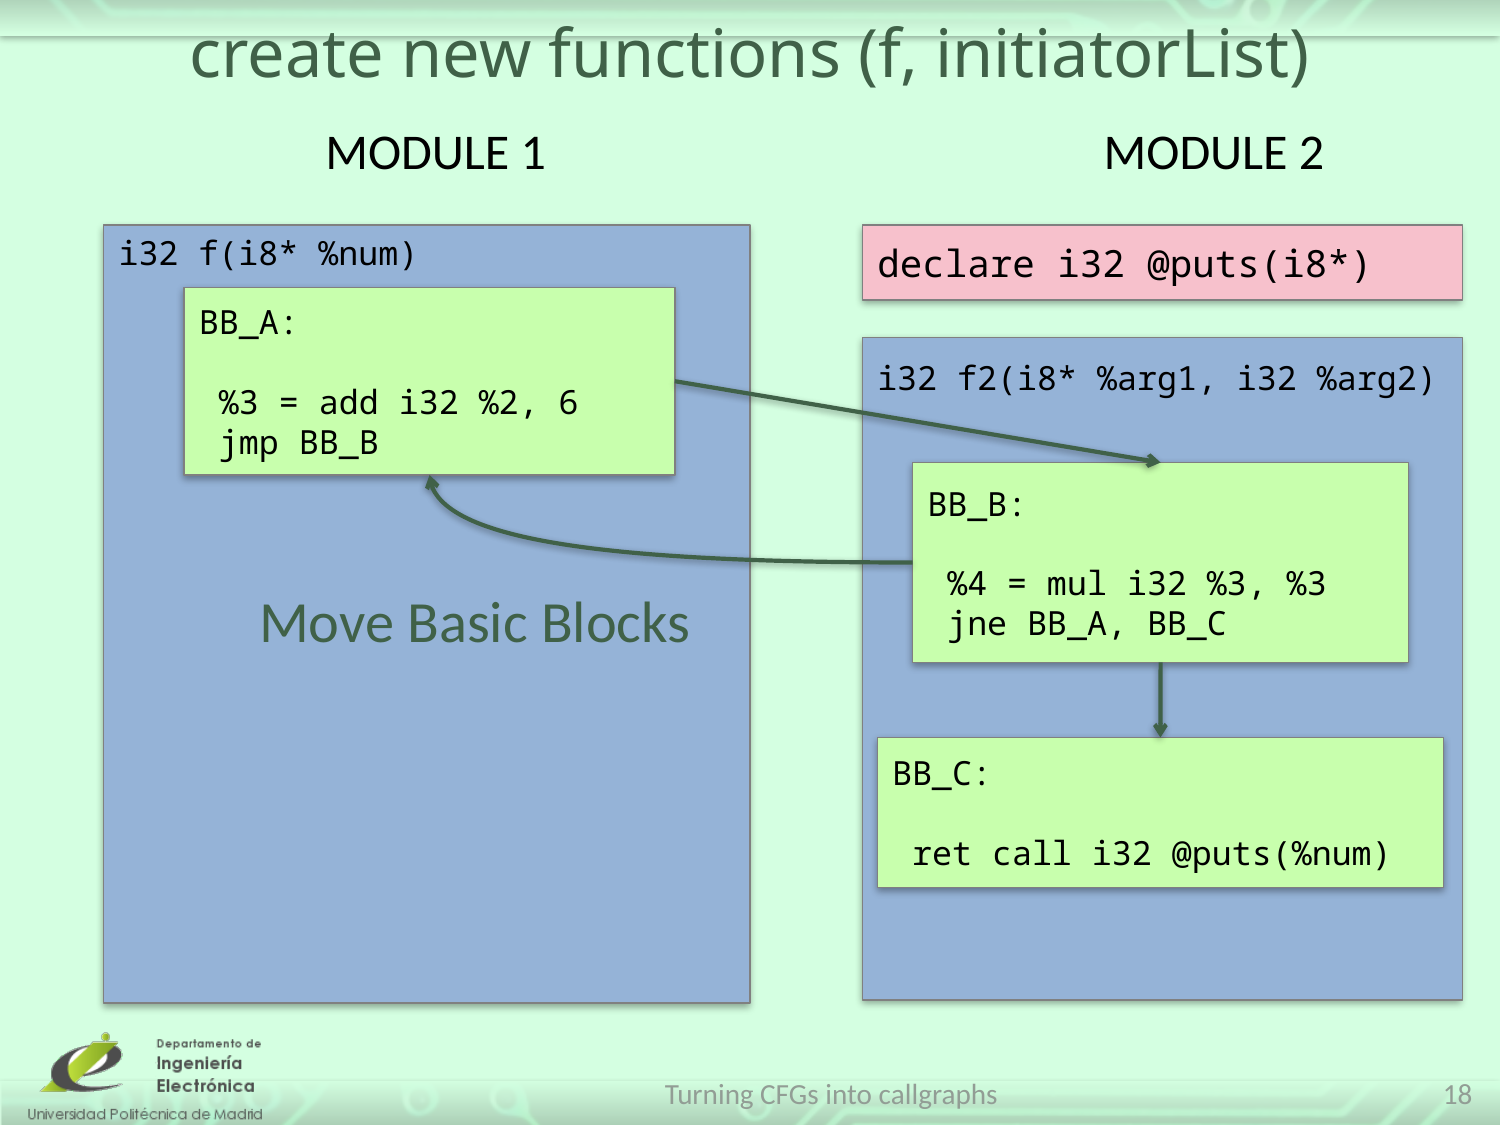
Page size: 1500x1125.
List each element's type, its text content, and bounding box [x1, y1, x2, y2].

text_box i32 f2(i8* %arg1, i32 %arg2) [862, 349, 1463, 405]
text_box i32 f(i8* %num) [103, 224, 513, 280]
text_box declare i32 @puts(i8*) [862, 224, 1463, 301]
text_box MODULE 1 [310, 112, 561, 188]
text_box MODULE 2 [1088, 112, 1340, 188]
text_box [862, 405, 1463, 1001]
slide_number 18 [1374, 1062, 1488, 1123]
text_box [862, 337, 1463, 349]
footer Turning CFGs into callgraphs [300, 1062, 1363, 1123]
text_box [429, 474, 913, 563]
text_box BB_A: %3 = add i32 %2, 6 jmp BB_B [183, 287, 676, 476]
picture [24, 1028, 263, 1125]
text_box BB_B: %4 = mul i32 %3, %3 jne BB_A, BB_C [912, 462, 1409, 663]
text_box BB_C: ret call i32 @puts(%num) [877, 737, 1444, 888]
text_box Move Basic Blocks [225, 576, 725, 662]
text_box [674, 380, 1161, 463]
text_box [103, 224, 751, 1004]
title create new functions (f, initiatorList) [24, 24, 1475, 78]
